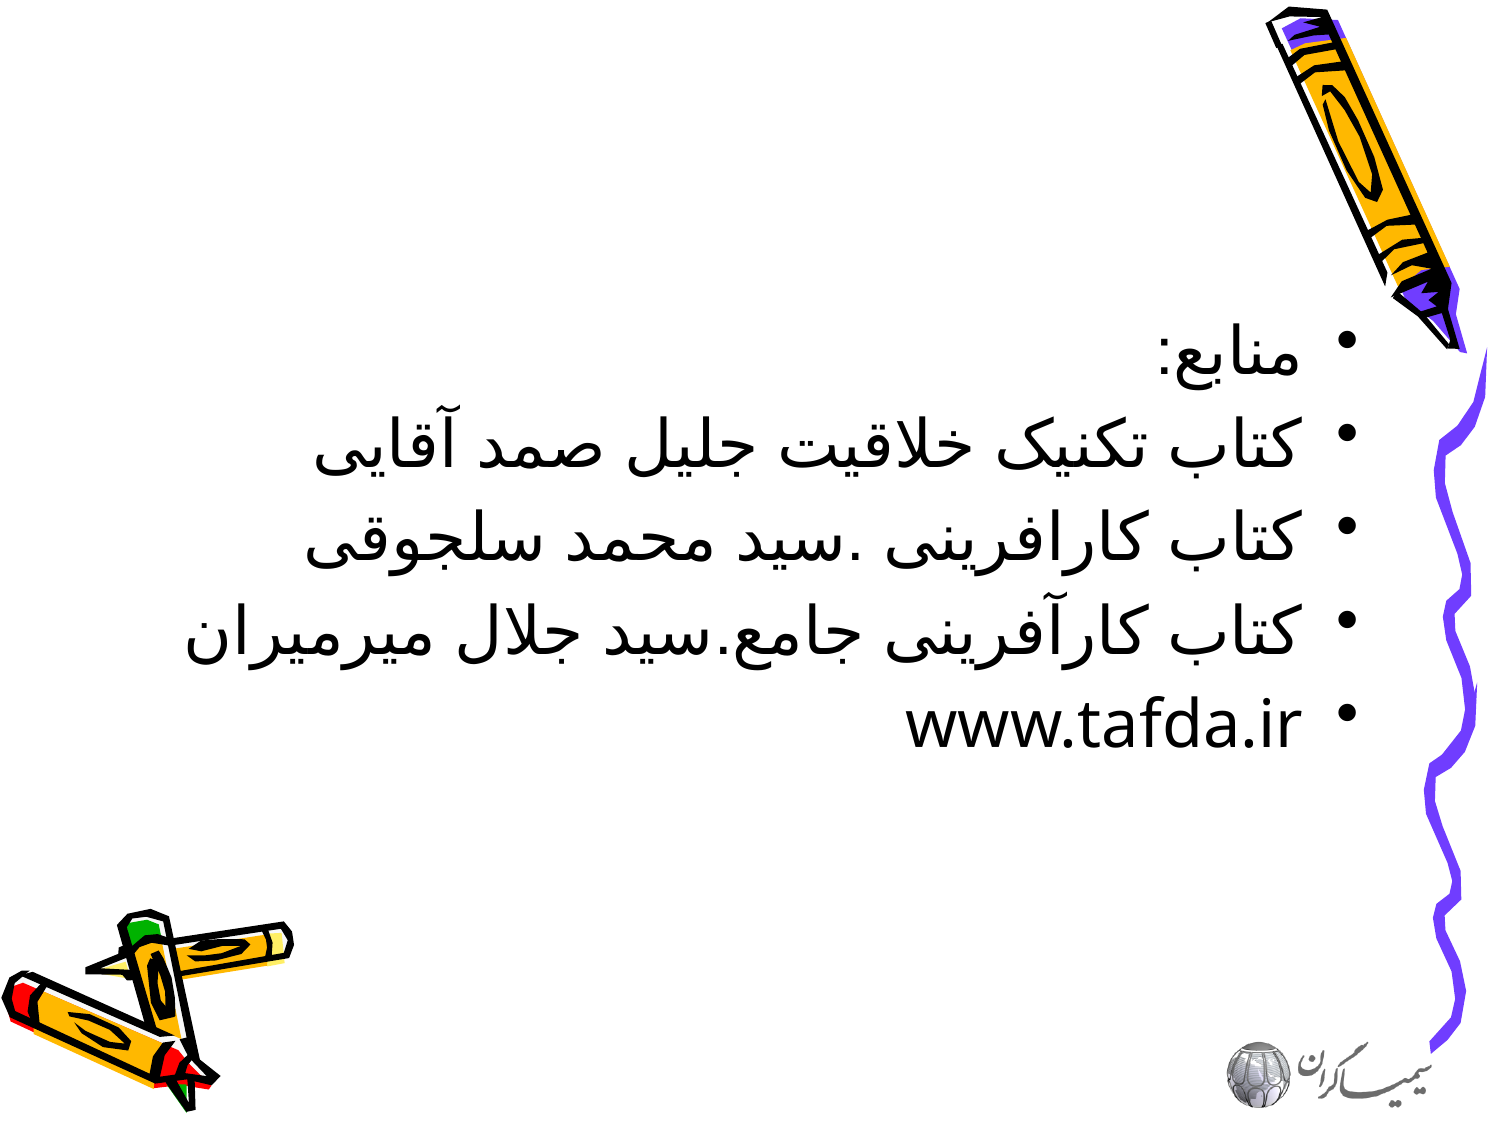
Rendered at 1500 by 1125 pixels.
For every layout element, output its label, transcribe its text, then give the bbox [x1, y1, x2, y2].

list منابع: کتاب تکنیک خلاقیت جلیل صمد آقایی کتاب کارافرینی .سید محمد سلجوقی کتاب کارآفرینی جامع.سید جلال میرمیران www.tafda.ir [112, 299, 1376, 901]
picture [1224, 1037, 1434, 1112]
